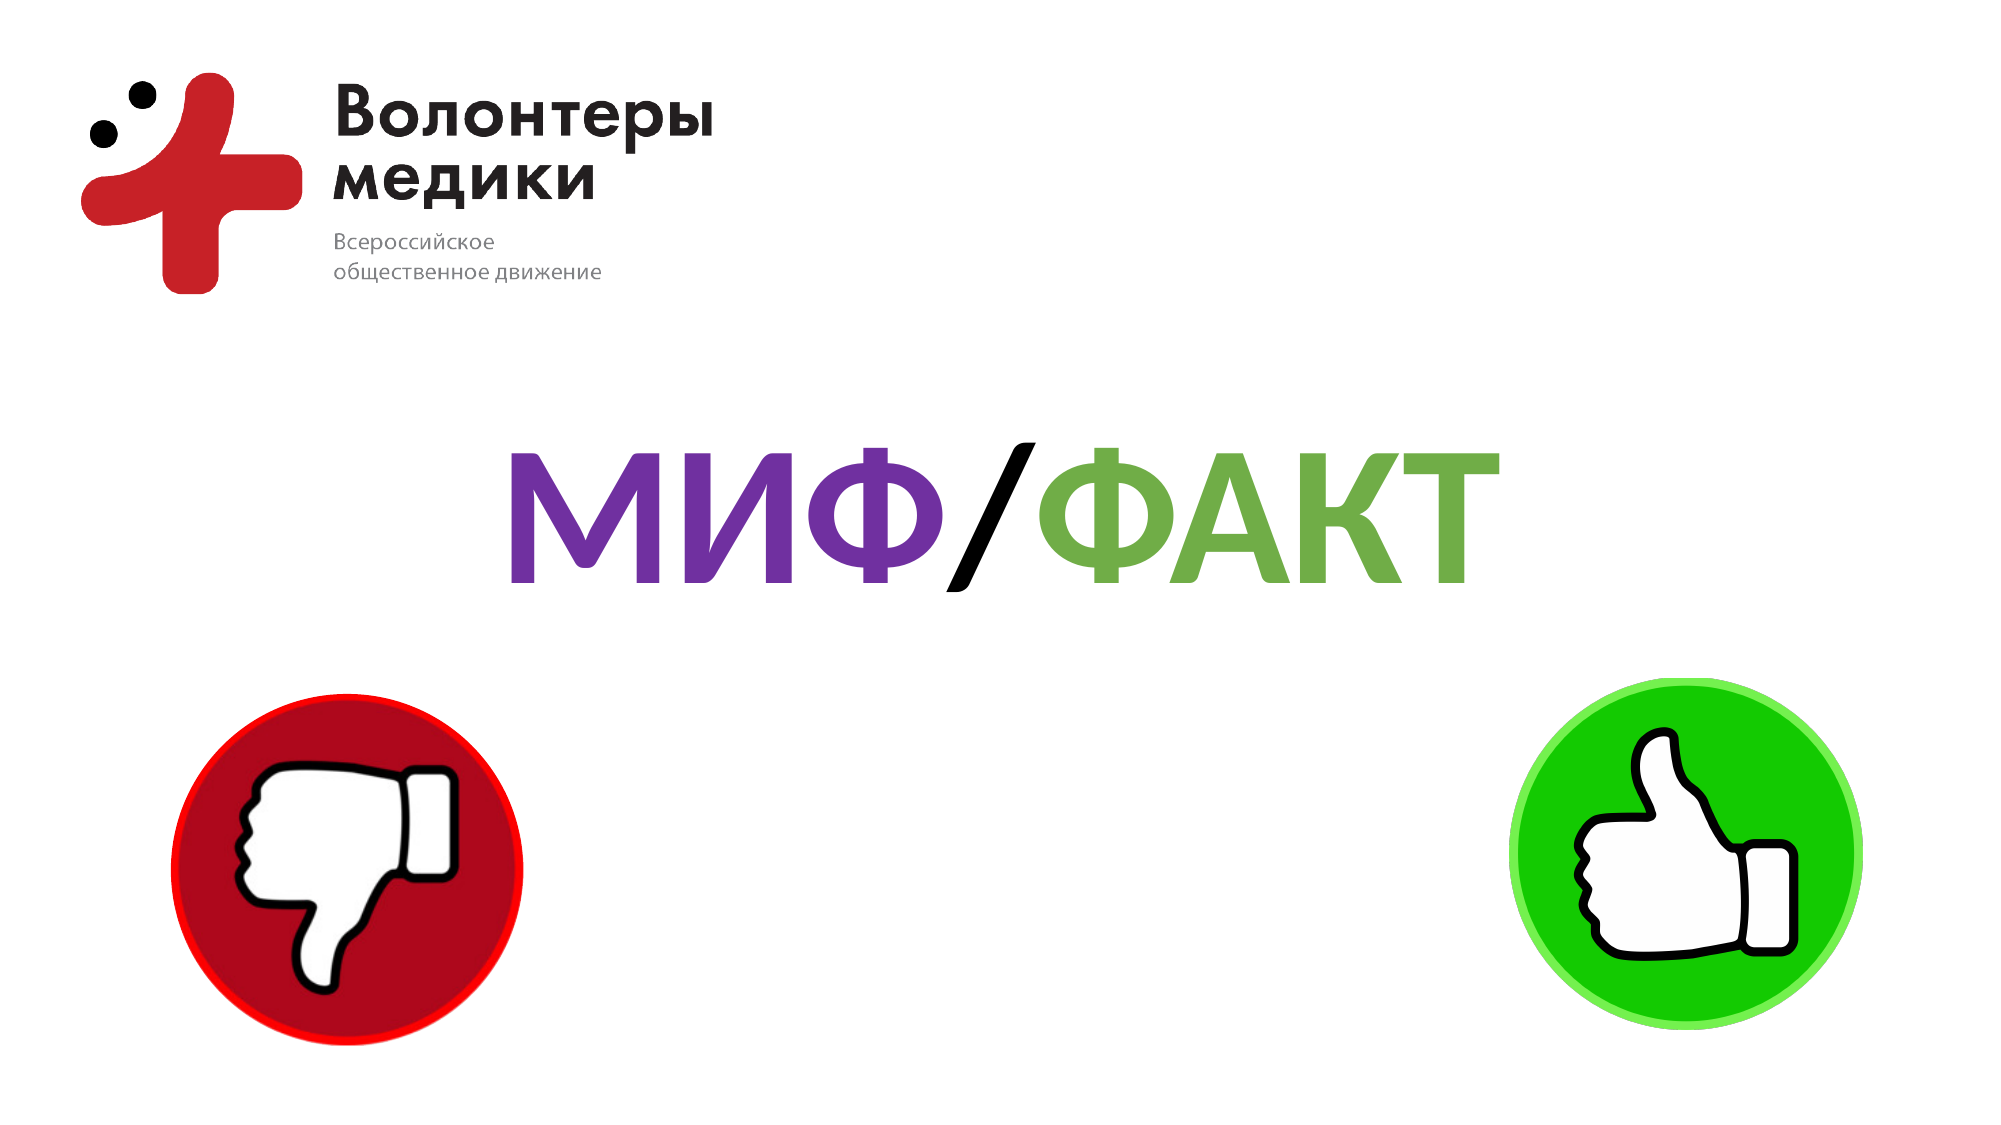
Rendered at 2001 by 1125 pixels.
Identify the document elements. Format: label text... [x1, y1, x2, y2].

picture [1509, 678, 1863, 1030]
list МИФ/ФАКТ [137, 403, 1863, 1014]
picture [170, 693, 524, 1047]
picture [57, 47, 744, 318]
